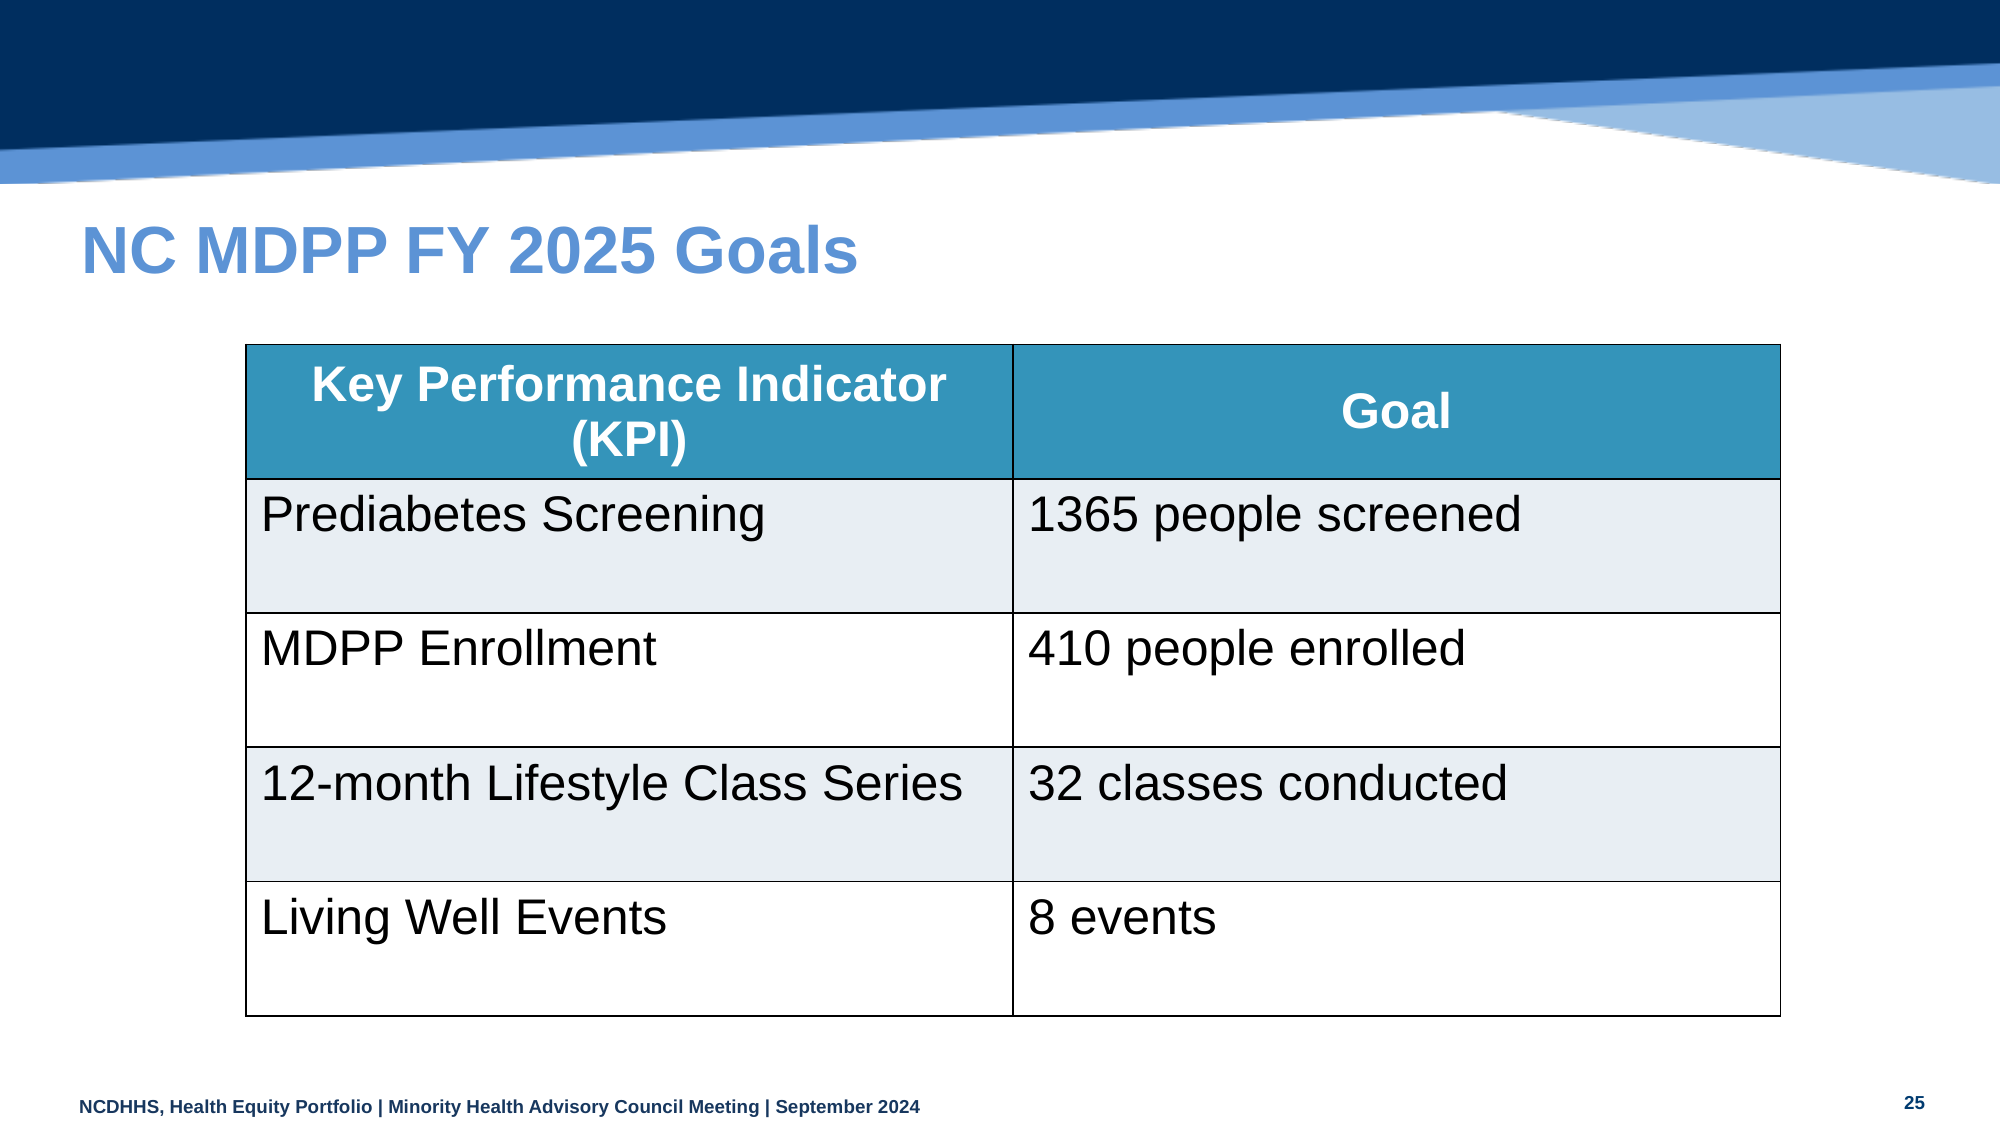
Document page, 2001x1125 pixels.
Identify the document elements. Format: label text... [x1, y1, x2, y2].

text_box NCDHHS, Health Equity Portfolio | Minority Health Advisory Council Meeting | September 2024 [64, 1087, 936, 1125]
table_cell 32 classes conducted [1014, 748, 1780, 881]
table_cell 410 people enrolled [1014, 614, 1780, 746]
title NC MDPP FY 2025 Goals [66, 208, 1940, 299]
table_cell Prediabetes Screening [247, 480, 1012, 612]
table_cell Living Well Events [247, 882, 1012, 1015]
table_header Key Performance Indicator (KPI) [247, 345, 1012, 478]
table_cell 1365 people screened [1014, 480, 1780, 612]
table_cell 12-month Lifestyle Class Series [247, 748, 1012, 881]
table_cell MDPP Enrollment [247, 614, 1012, 746]
table_cell 8 events [1014, 882, 1780, 1015]
table_header Goal [1014, 345, 1780, 478]
slide_number 25 [1816, 1083, 1940, 1125]
